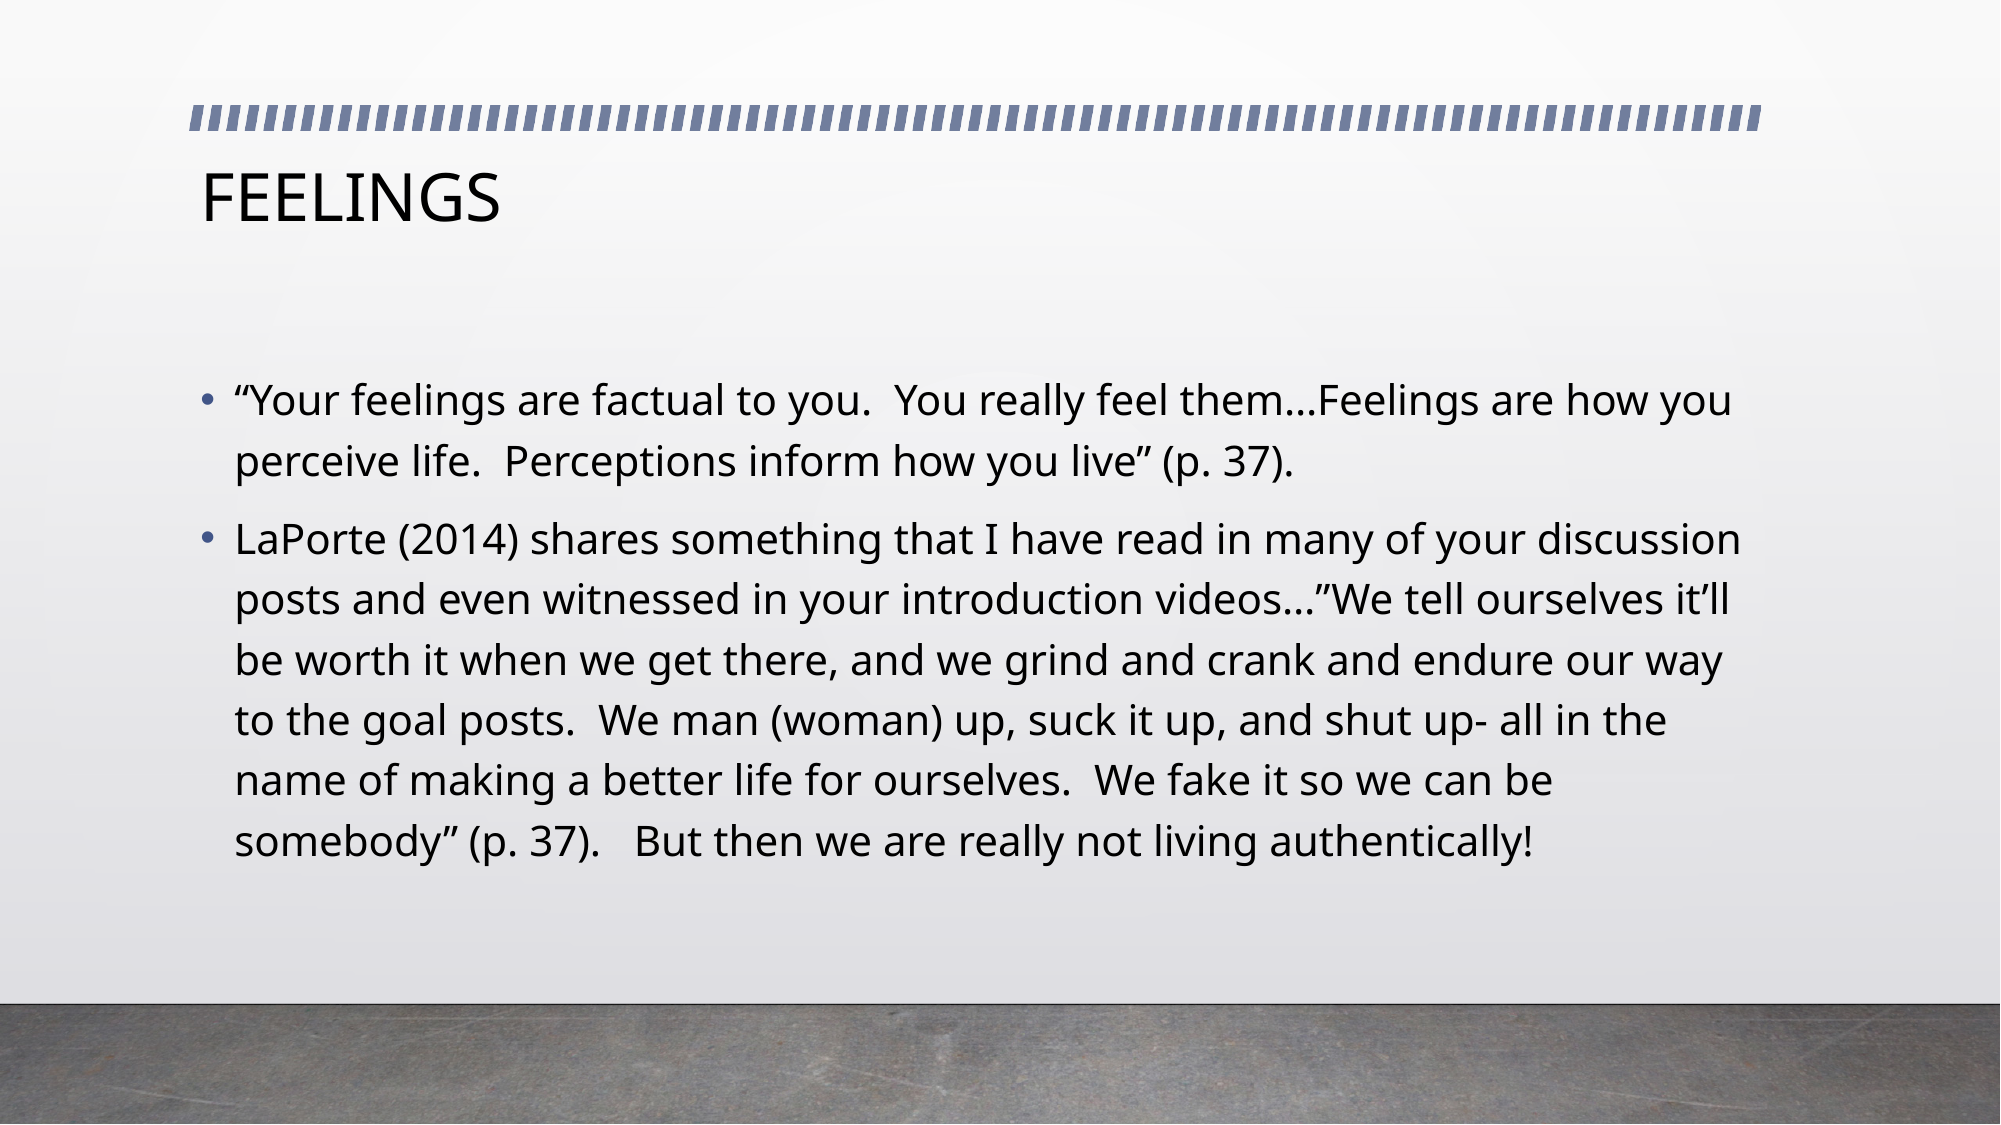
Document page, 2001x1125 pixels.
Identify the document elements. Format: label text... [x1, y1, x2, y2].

picture [0, 1004, 2000, 1124]
list “Your feelings are factual to you. You really feel them…Feelings are how you perceive life. Perceptions inform how you live” (p. 37). LaPorte (2014) shares something that I have read in many of your discussion posts and even witnessed in your introduction videos…”We tell ourselves it’ll be worth it when we get there, and we grind and crank and endure our way to the goal posts. We man (woman) up, suck it up, and shut up- all in the name of making a better life for ourselves. We fake it so we can be somebody” (p. 37). But then we are really not living authentically! [185, 356, 1761, 897]
title FEELINGS [185, 156, 1761, 329]
